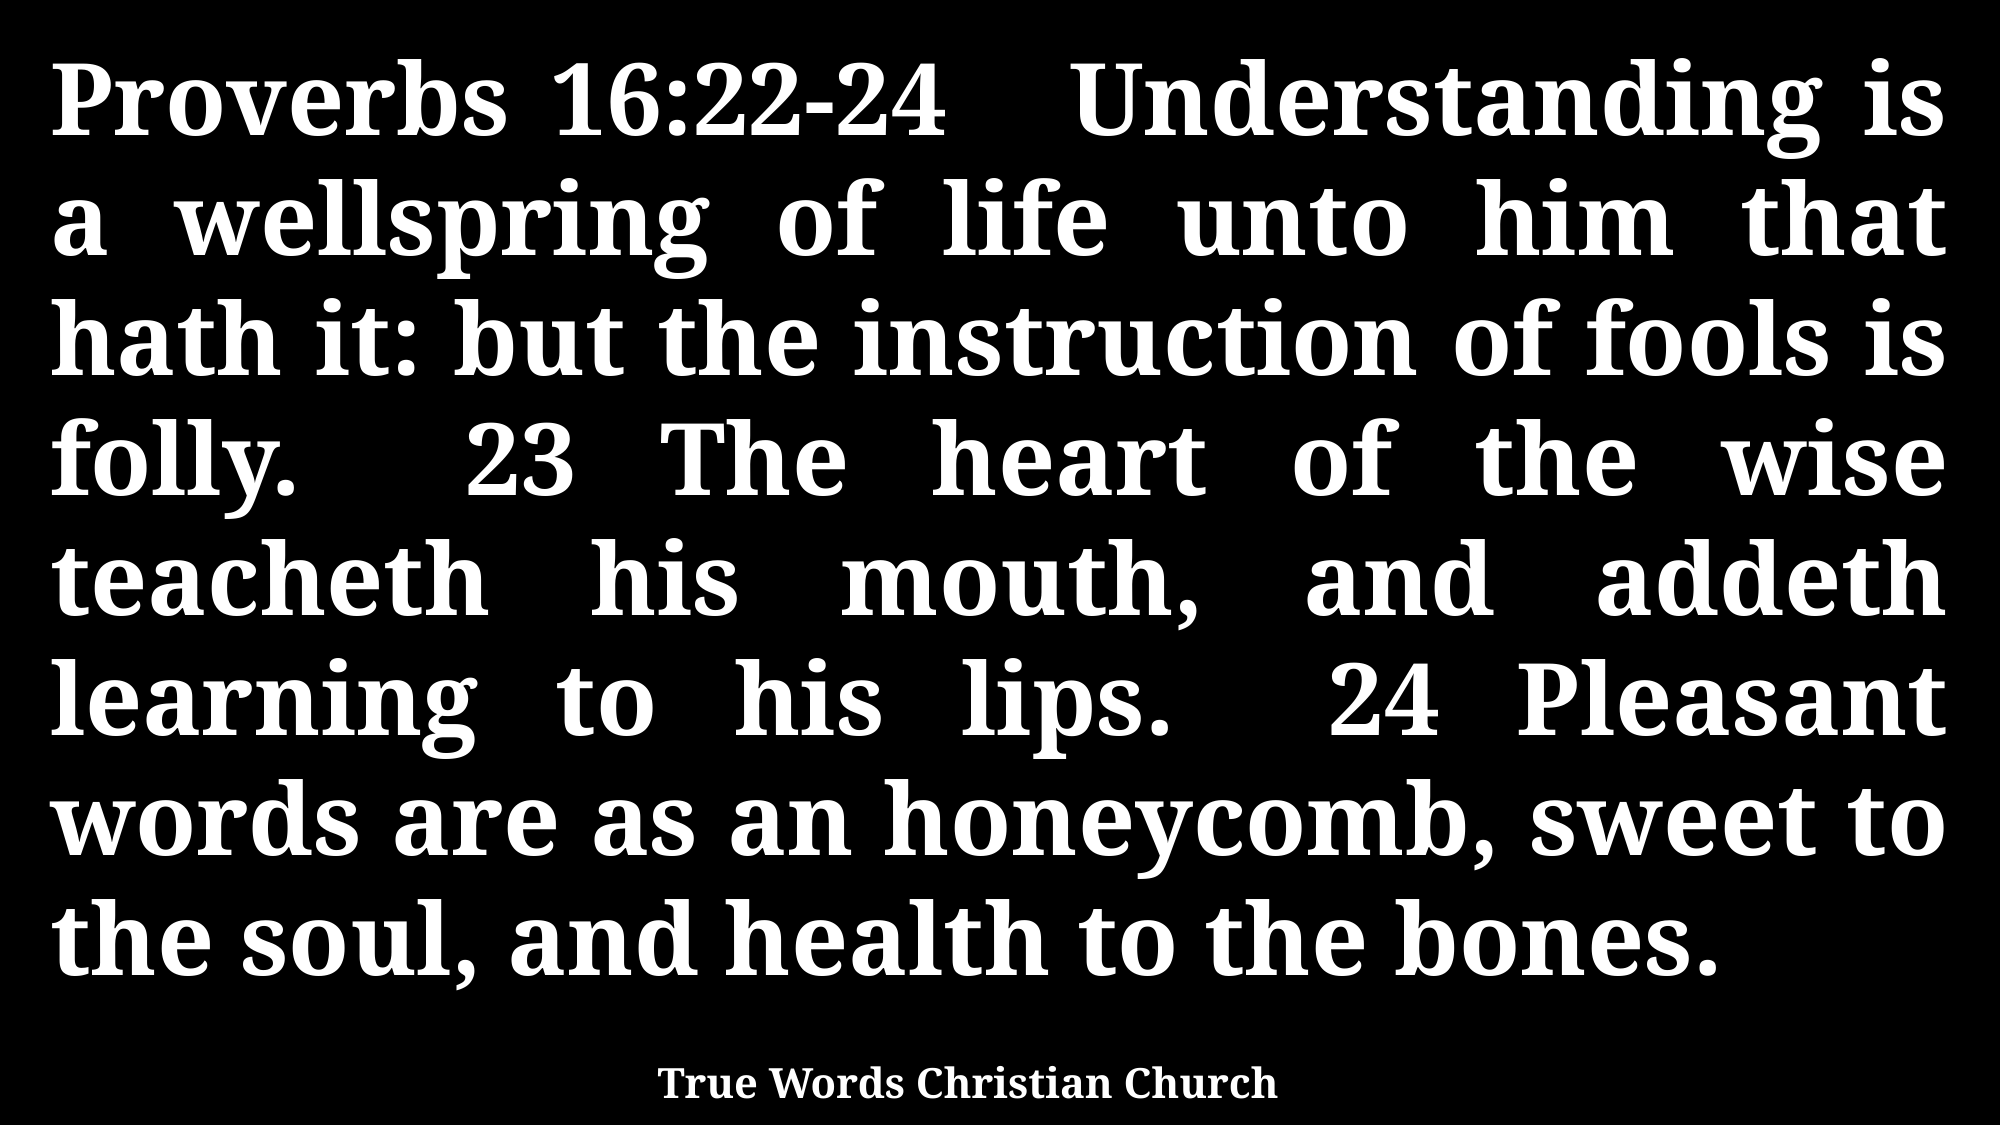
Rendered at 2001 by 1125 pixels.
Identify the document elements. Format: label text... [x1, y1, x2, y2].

text_box True Words Christian Church [642, 1049, 1294, 1114]
text_box Proverbs 16:22-24 Understanding is a wellspring of life unto him that hath it: but the instruction of fools is folly. 23 The heart of the wise teacheth his mouth, and addeth learning to his lips. 24 Pleasant words are as an honeycomb, sweet to the soul, and health to the bones. [35, 28, 1965, 1003]
